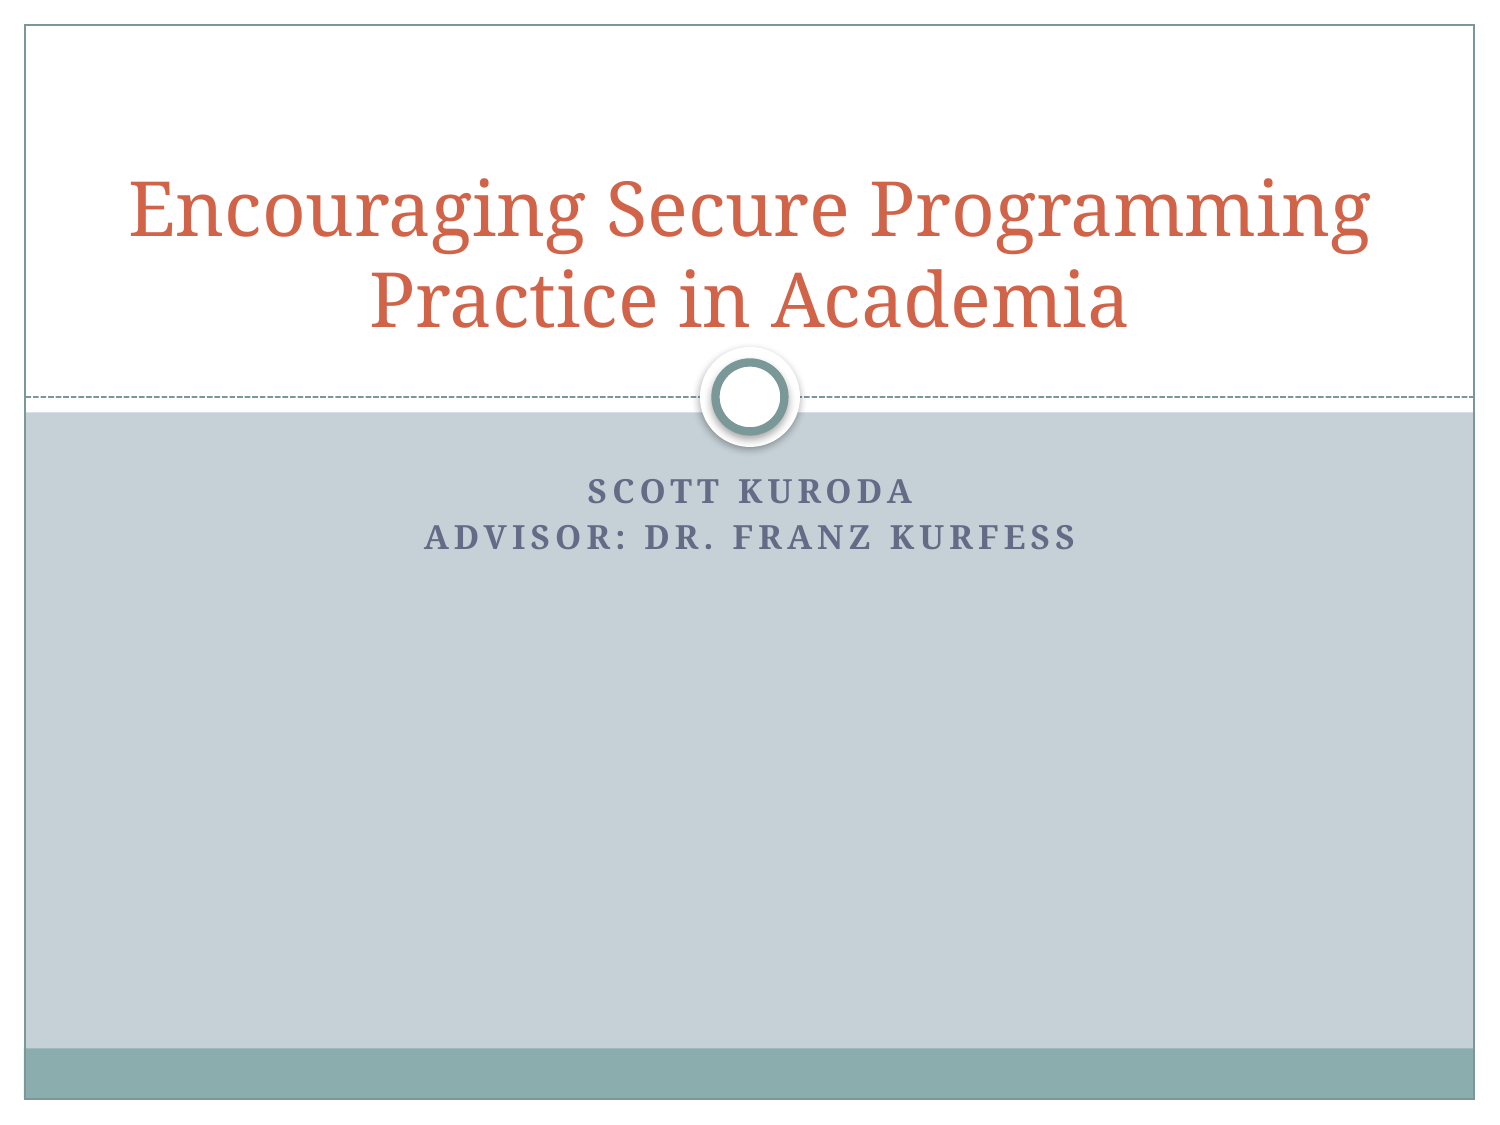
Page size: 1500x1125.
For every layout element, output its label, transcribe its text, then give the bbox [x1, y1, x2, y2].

title Encouraging Secure Programming Practice in Academia [112, 62, 1388, 350]
subtitle Scott Kuroda Advisor: Dr. Franz Kurfess [225, 462, 1275, 750]
